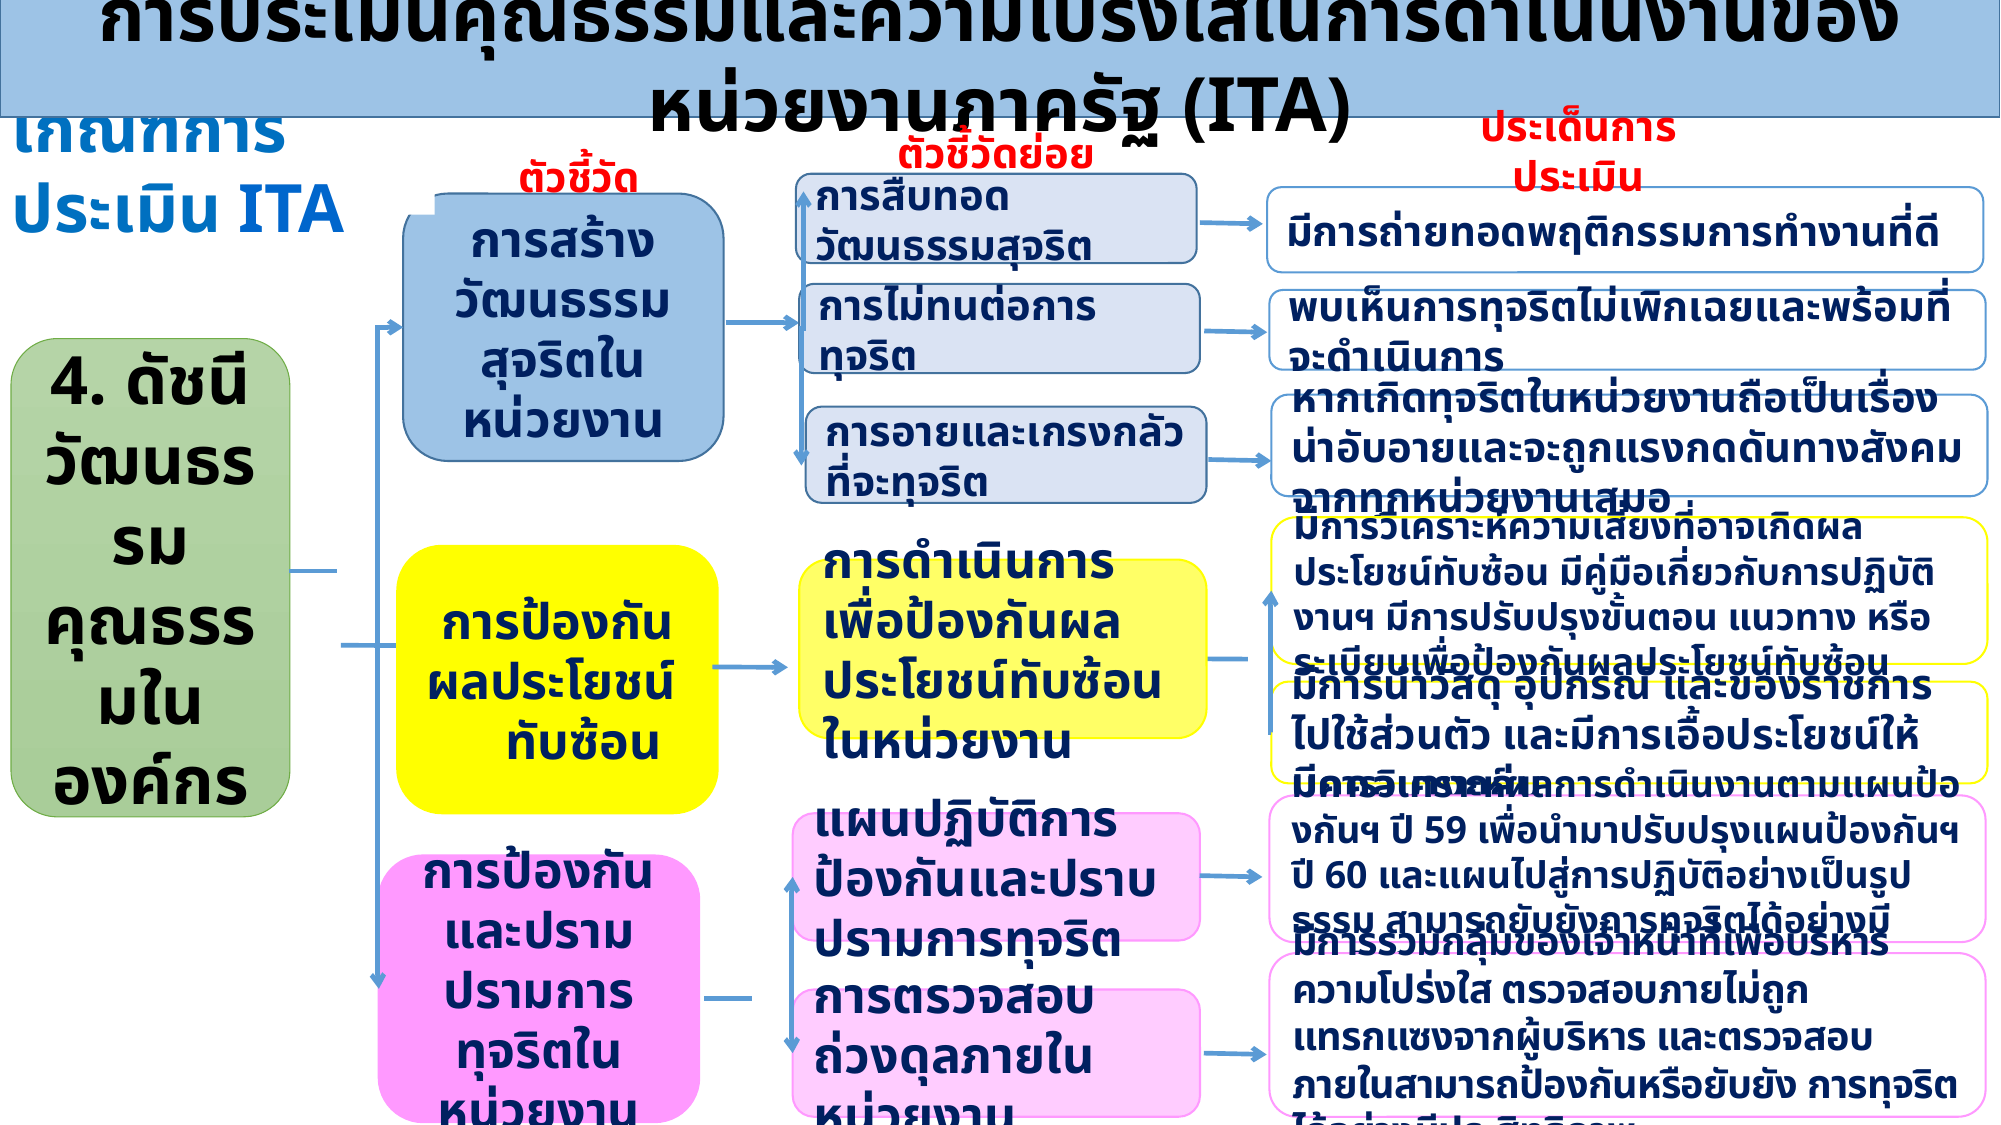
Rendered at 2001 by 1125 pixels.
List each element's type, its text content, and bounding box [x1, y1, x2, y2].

text_box มีการรวมกลุ่มของเจ้าหน้าที่เพื่อบริหารความโปร่งใส ตรวจสอบภายไม่ถูกแทรกแซงจากผู้บริหาร และตรวจสอบภายในสามารถป้องกันหรือยับยัง การทุจริตได้อย่างมีประสิทธิภาพ [1268, 952, 1987, 1118]
text_box มีการถ่ายทอดพฤติกรรมการทำงานที่ดี [1266, 186, 1985, 274]
text_box มีการนำวัสดุ อุปกรณ์ และของราชการไปใช้ส่วนตัว และมีการเอื้อประโยชน์ให้บุคคลบางกลุ่ม [1270, 680, 1989, 785]
text_box แผนปฏิบัติการป้องกันและปราบปรามการทุจริต [791, 812, 1202, 942]
text_box มีการวิเคราะห์ความเสี่ยงที่อาจเกิดผลประโยชน์ทับซ้อน มีคู่มือเกี่ยวกับการปฏิบัติงานฯ มีการปรับปรุงขั้นตอน แนวทาง หรือระเบียบเพื่อป้องกันผลประโยชน์ทับซ้อน [1270, 516, 1989, 666]
text_box 4. ดัชนีวัฒนธรรมคุณธรรมในองค์กร [10, 338, 291, 818]
text_box การประเมินคุณธรรมและความโปร่งใสในการดำเนินงานของหน่วยงานภาครัฐ (ITA) [0, 0, 2000, 118]
text_box หากเกิดทุจริตในหน่วยงานถือเป็นเรื่องน่าอับอายและจะถูกแรงกดดันทางสังคมจากทุกหน่วยงานเสมอ [1270, 393, 1989, 498]
text_box การป้องกันและปรามปรามการทุจริตในหน่วยงาน [377, 854, 701, 1124]
text_box การดำเนินการเพื่อป้องกันผลประโยชน์ทับซ้อนในหน่วยงาน [798, 558, 1208, 740]
text_box การตรวจสอบถ่วงดุลภายในหน่วยงาน [791, 988, 1202, 1118]
text_box ตัวชี้วัด [434, 141, 725, 211]
text_box ตัวชี้วัดย่อย [851, 117, 1142, 186]
text_box การสืบทอดวัฒนธรรมสุจริต [794, 172, 1198, 265]
text_box การอายและเกรงกลัวที่จะทุจริต [804, 405, 1208, 504]
text_box ประเด็นการประเมิน [1433, 115, 1724, 185]
text_box เกณฑ์การประเมิน ITA [0, 118, 436, 216]
text_box การป้องกันผลประโยชน์ ทับซ้อน [404, 544, 719, 815]
text_box การสร้างวัฒนธรรมสุจริตในหน่วยงาน [402, 211, 725, 463]
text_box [378, 327, 404, 645]
text_box การไม่ทนต่อการทุจริต [804, 282, 1201, 375]
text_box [378, 646, 404, 989]
text_box มีการวิเคราะห์ผลการดำเนินงานตามแผนป้องกันฯ ปี 59 เพื่อนำมาปรับปรุงแผนป้องกันฯ ปี 60 และแผนไปสู่การปฏิบัติอย่างเป็นรูปธรรม สามารถยับยังการทุจริตได้อย่างมีประสิทธิภาพ [1268, 794, 1987, 944]
text_box พบเห็นการทุจริตไม่เพิกเฉยและพร้อมที่จะดำเนินการ [1268, 288, 1987, 371]
